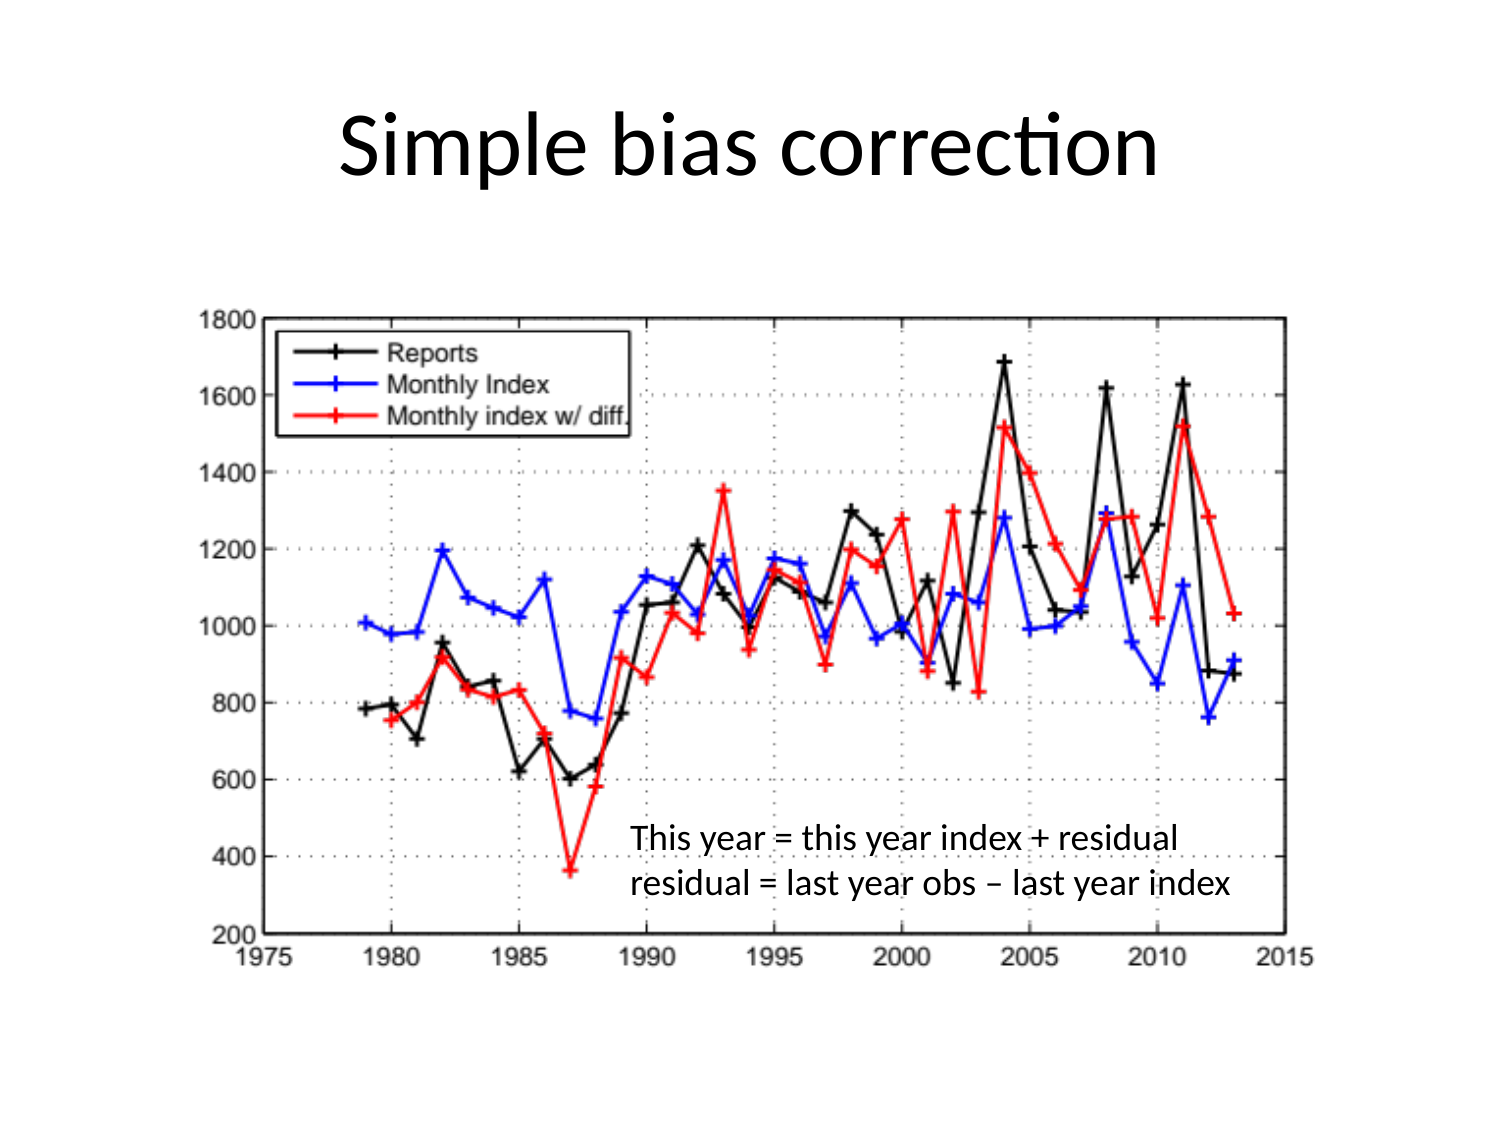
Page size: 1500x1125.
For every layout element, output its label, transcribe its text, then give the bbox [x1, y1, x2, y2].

picture [93, 262, 1407, 1013]
title Simple bias correction [75, 45, 1425, 233]
